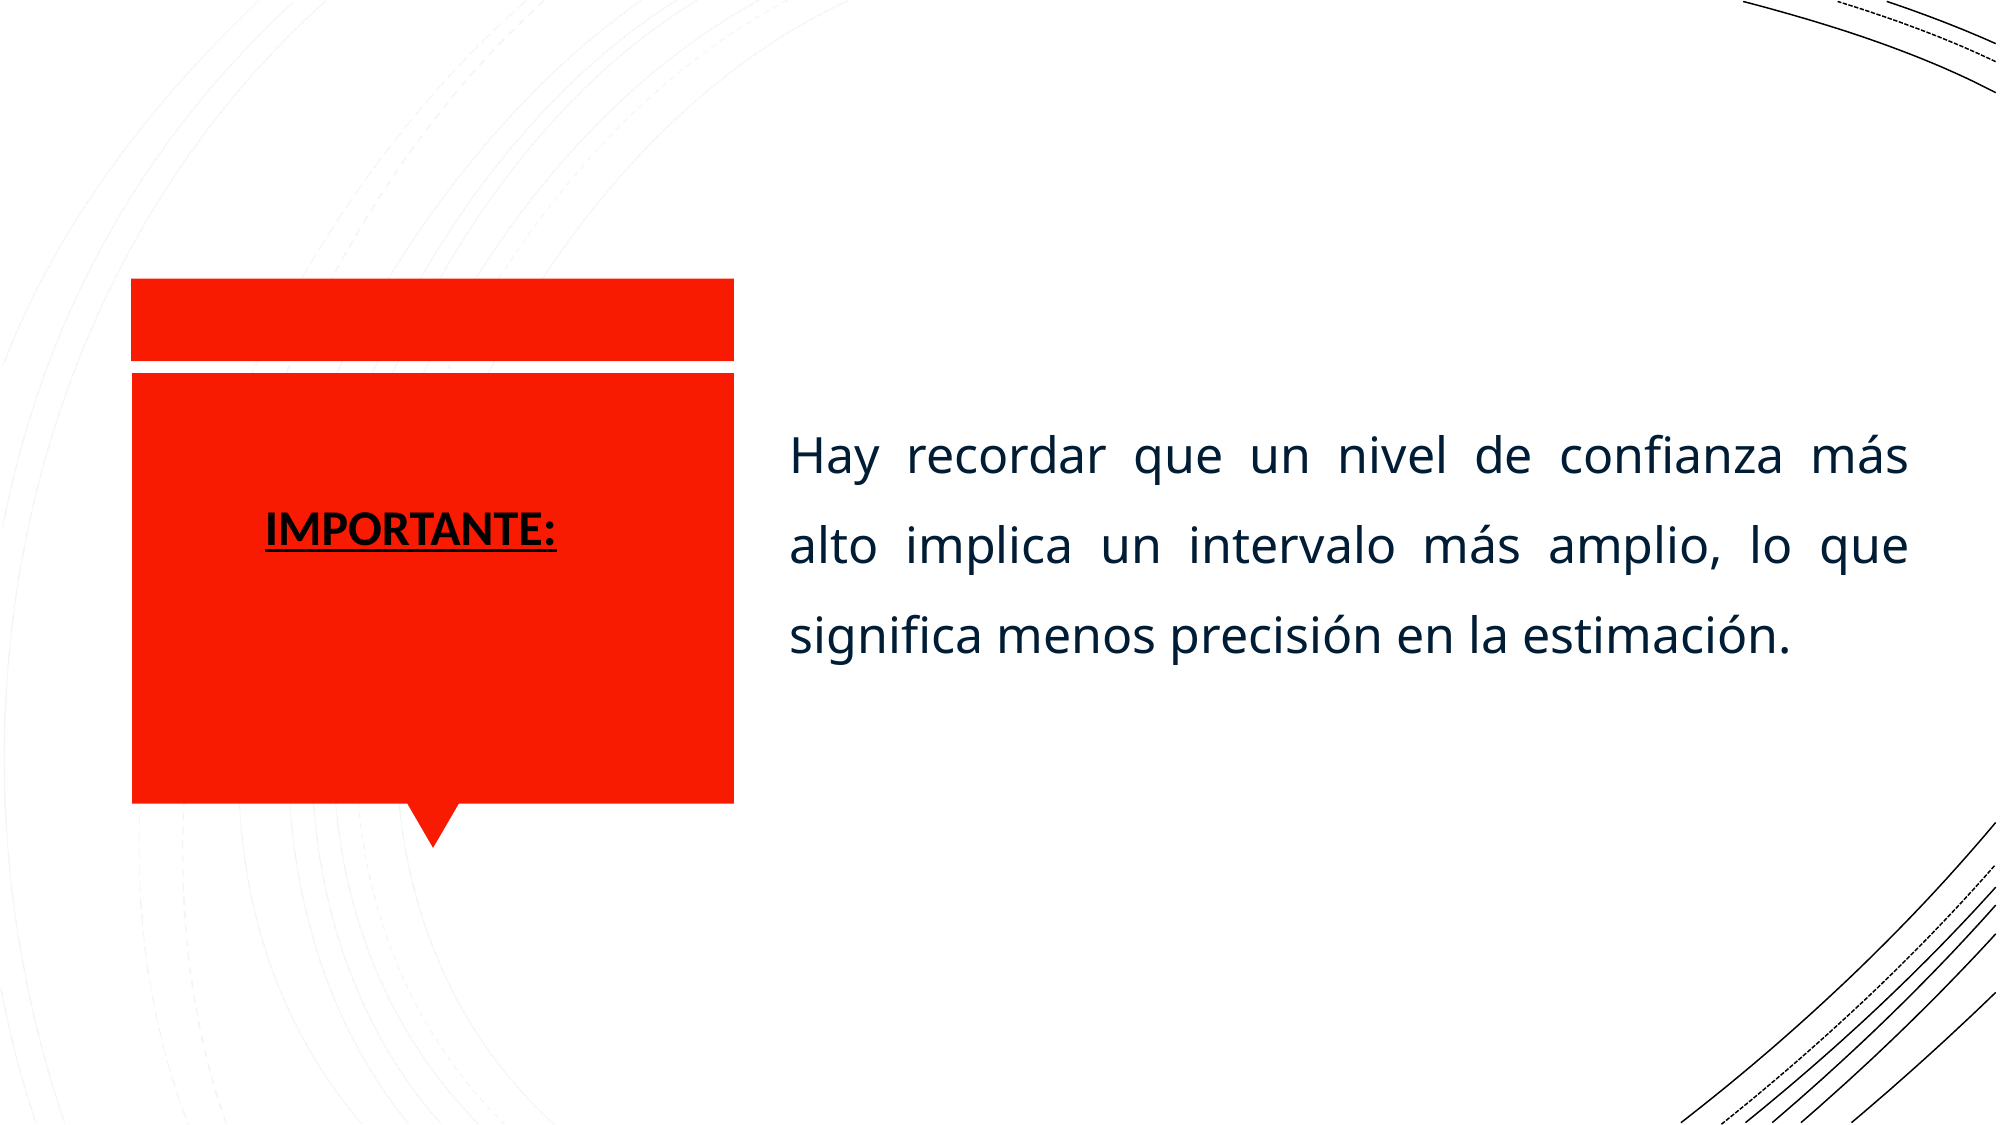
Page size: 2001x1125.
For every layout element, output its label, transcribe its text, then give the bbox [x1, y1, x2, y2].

picture [0, 0, 849, 1125]
text_box IMPORTANTE: [249, 487, 575, 563]
text_box Hay recordar que un nivel de confianza más alto implica un intervalo más amplio, lo que significa menos precisión en la estimación. [774, 386, 1925, 672]
